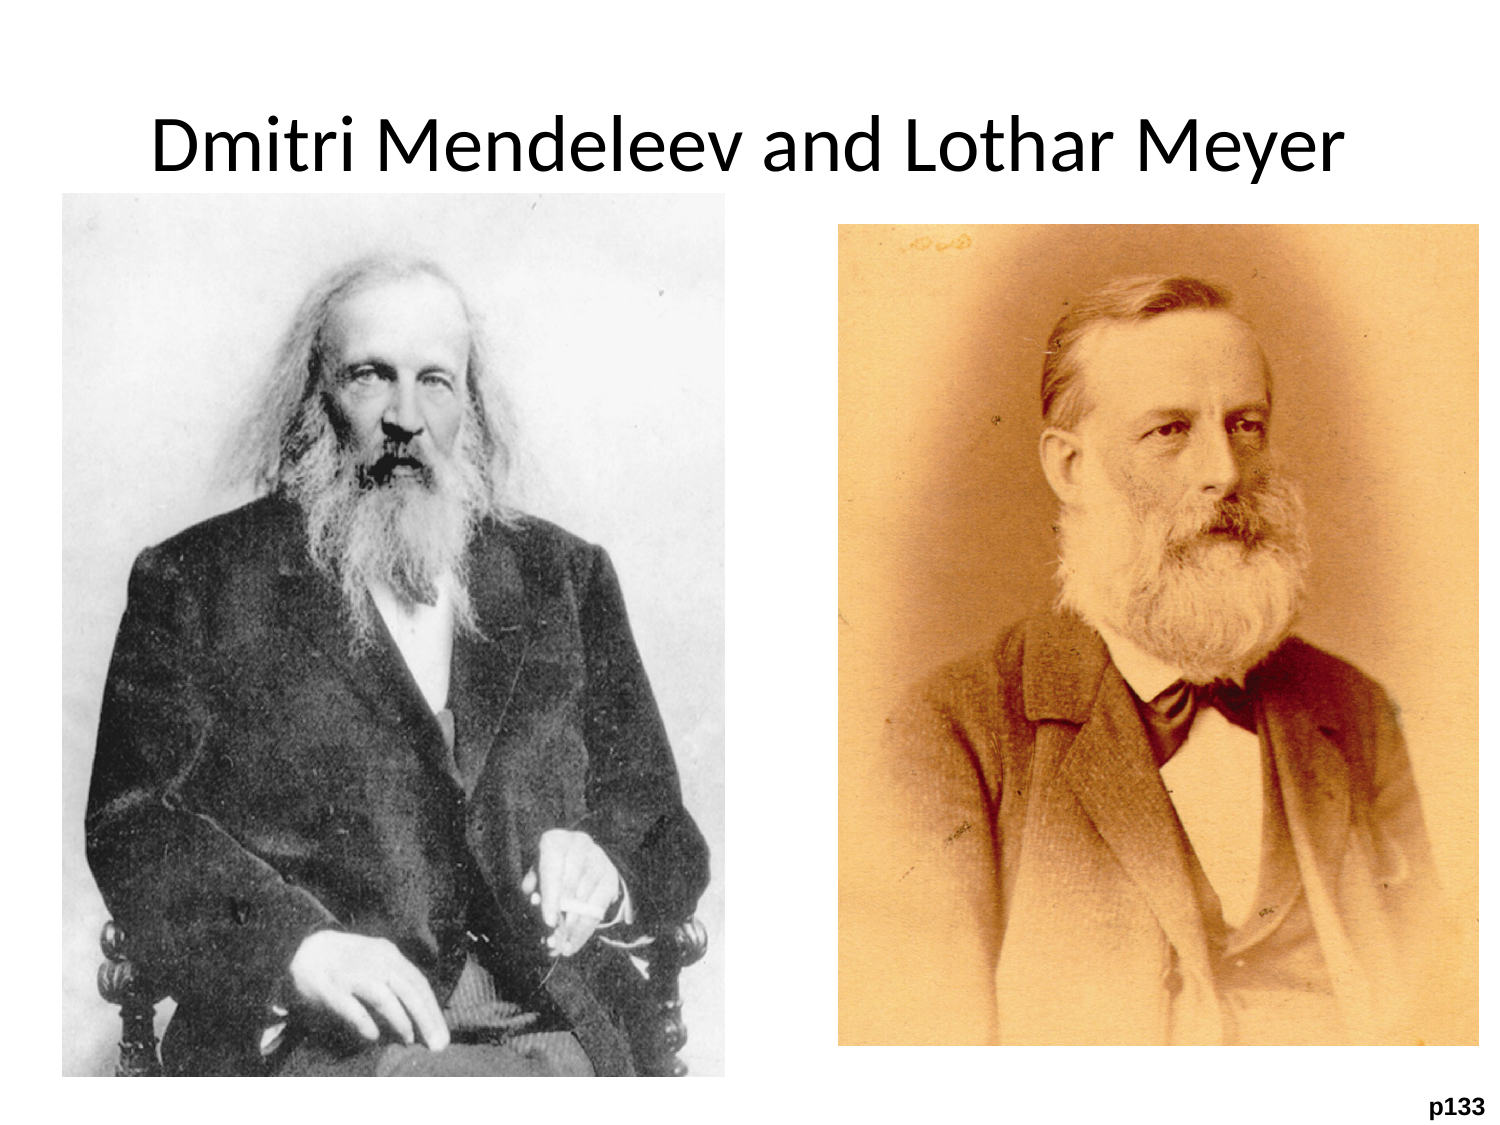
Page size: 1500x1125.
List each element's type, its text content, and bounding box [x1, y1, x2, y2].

title Dmitri Mendeleev and Lothar Meyer [75, 45, 1425, 233]
picture [838, 224, 1479, 1047]
picture [62, 193, 726, 1078]
text_box p133 [1413, 1083, 1500, 1125]
